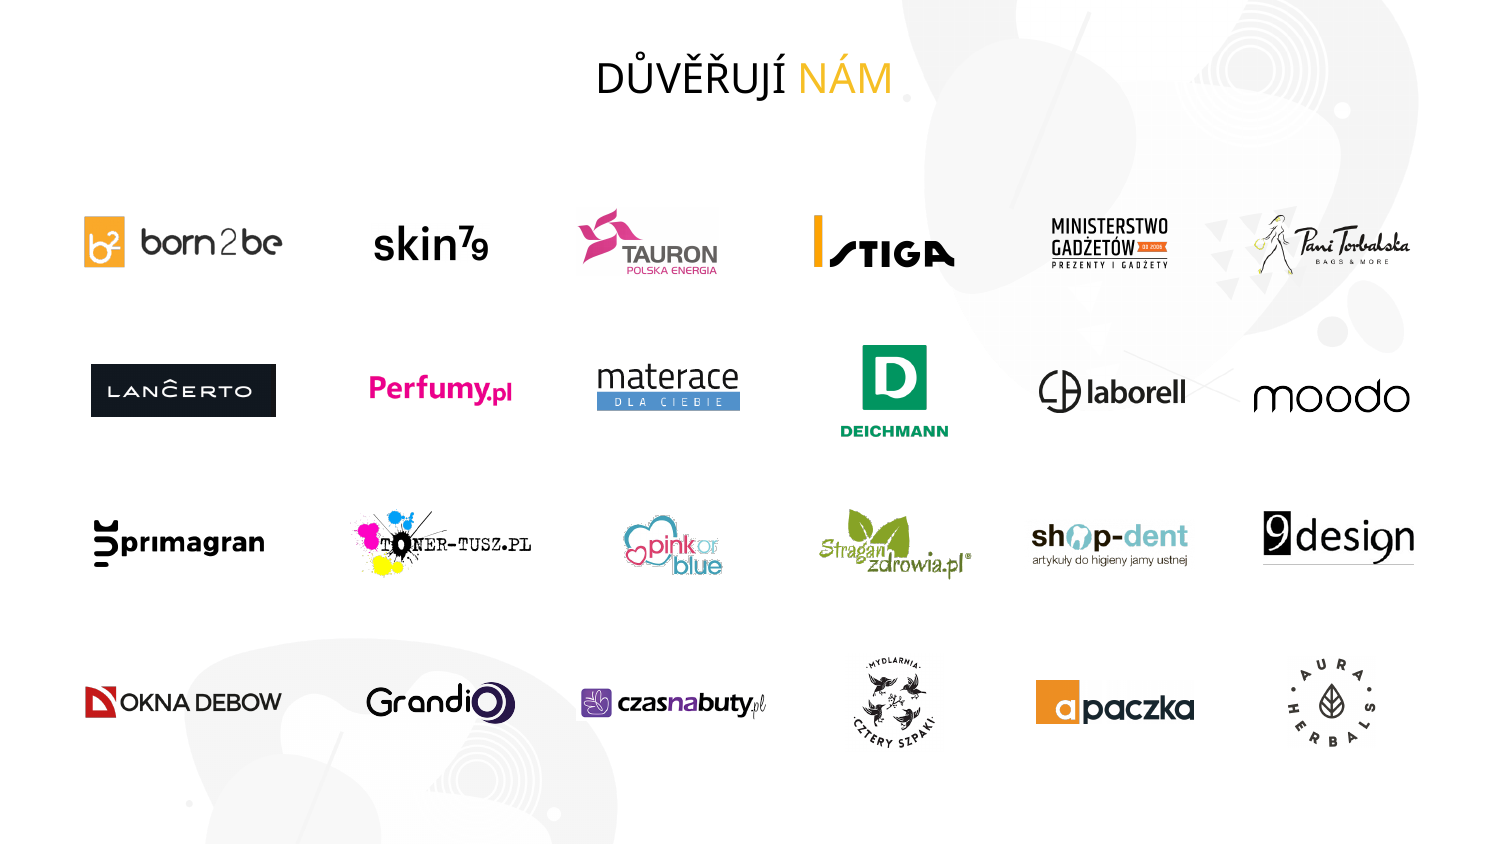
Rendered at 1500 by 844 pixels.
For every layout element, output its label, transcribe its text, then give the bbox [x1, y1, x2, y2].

picture [72, 207, 295, 279]
picture [592, 0, 1500, 583]
picture [845, 653, 944, 752]
picture [371, 223, 490, 263]
picture [1036, 680, 1195, 725]
picture [51, 494, 773, 844]
text_box DŮVĚŘUJÍ NÁM [51, 55, 1438, 98]
picture [369, 361, 512, 414]
picture [575, 207, 719, 276]
picture [91, 363, 276, 418]
picture [1287, 656, 1376, 749]
